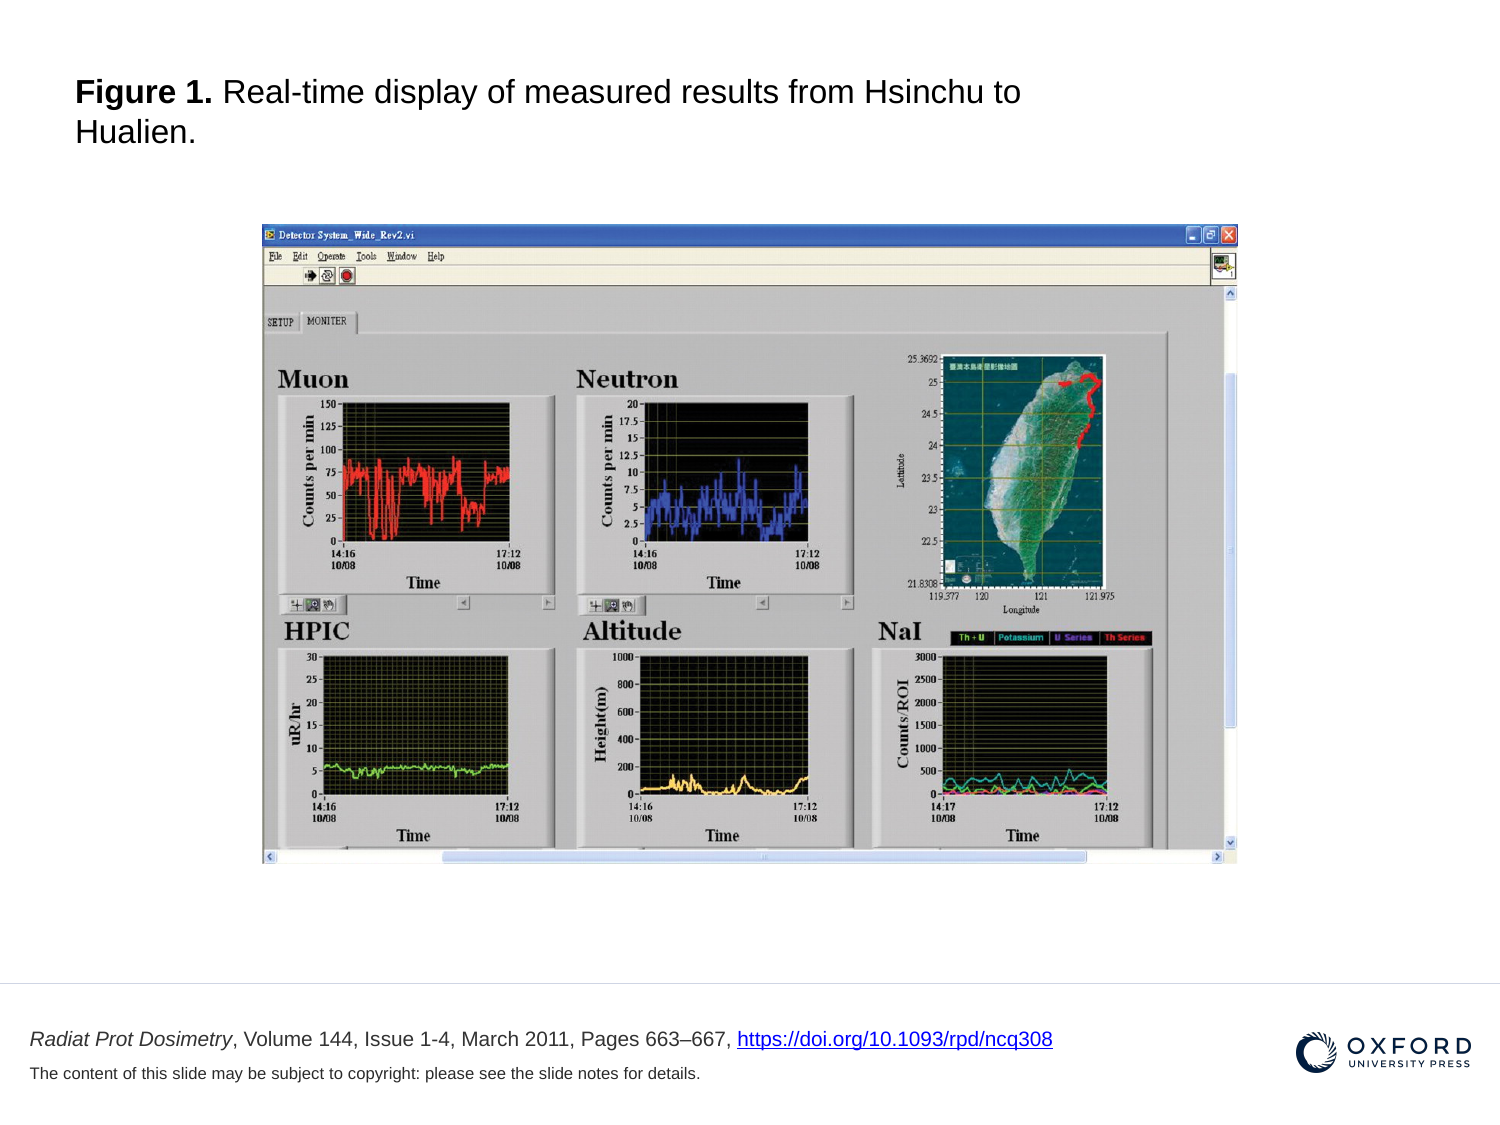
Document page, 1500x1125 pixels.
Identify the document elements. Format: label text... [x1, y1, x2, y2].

picture [262, 224, 1238, 864]
picture [1296, 1032, 1471, 1073]
footer Radiat Prot Dosimetry, Volume 144, Issue 1-4, March 2011, Pages 663–667, https://doi.org/10.1093/rpd/ncq308 The content of this slide may be subject to copyright: please see the slide notes for details. [0, 983, 1260, 1125]
title Figure 1. Real-time display of measured results from Hsinchu to Hualien. [75, 69, 1078, 171]
